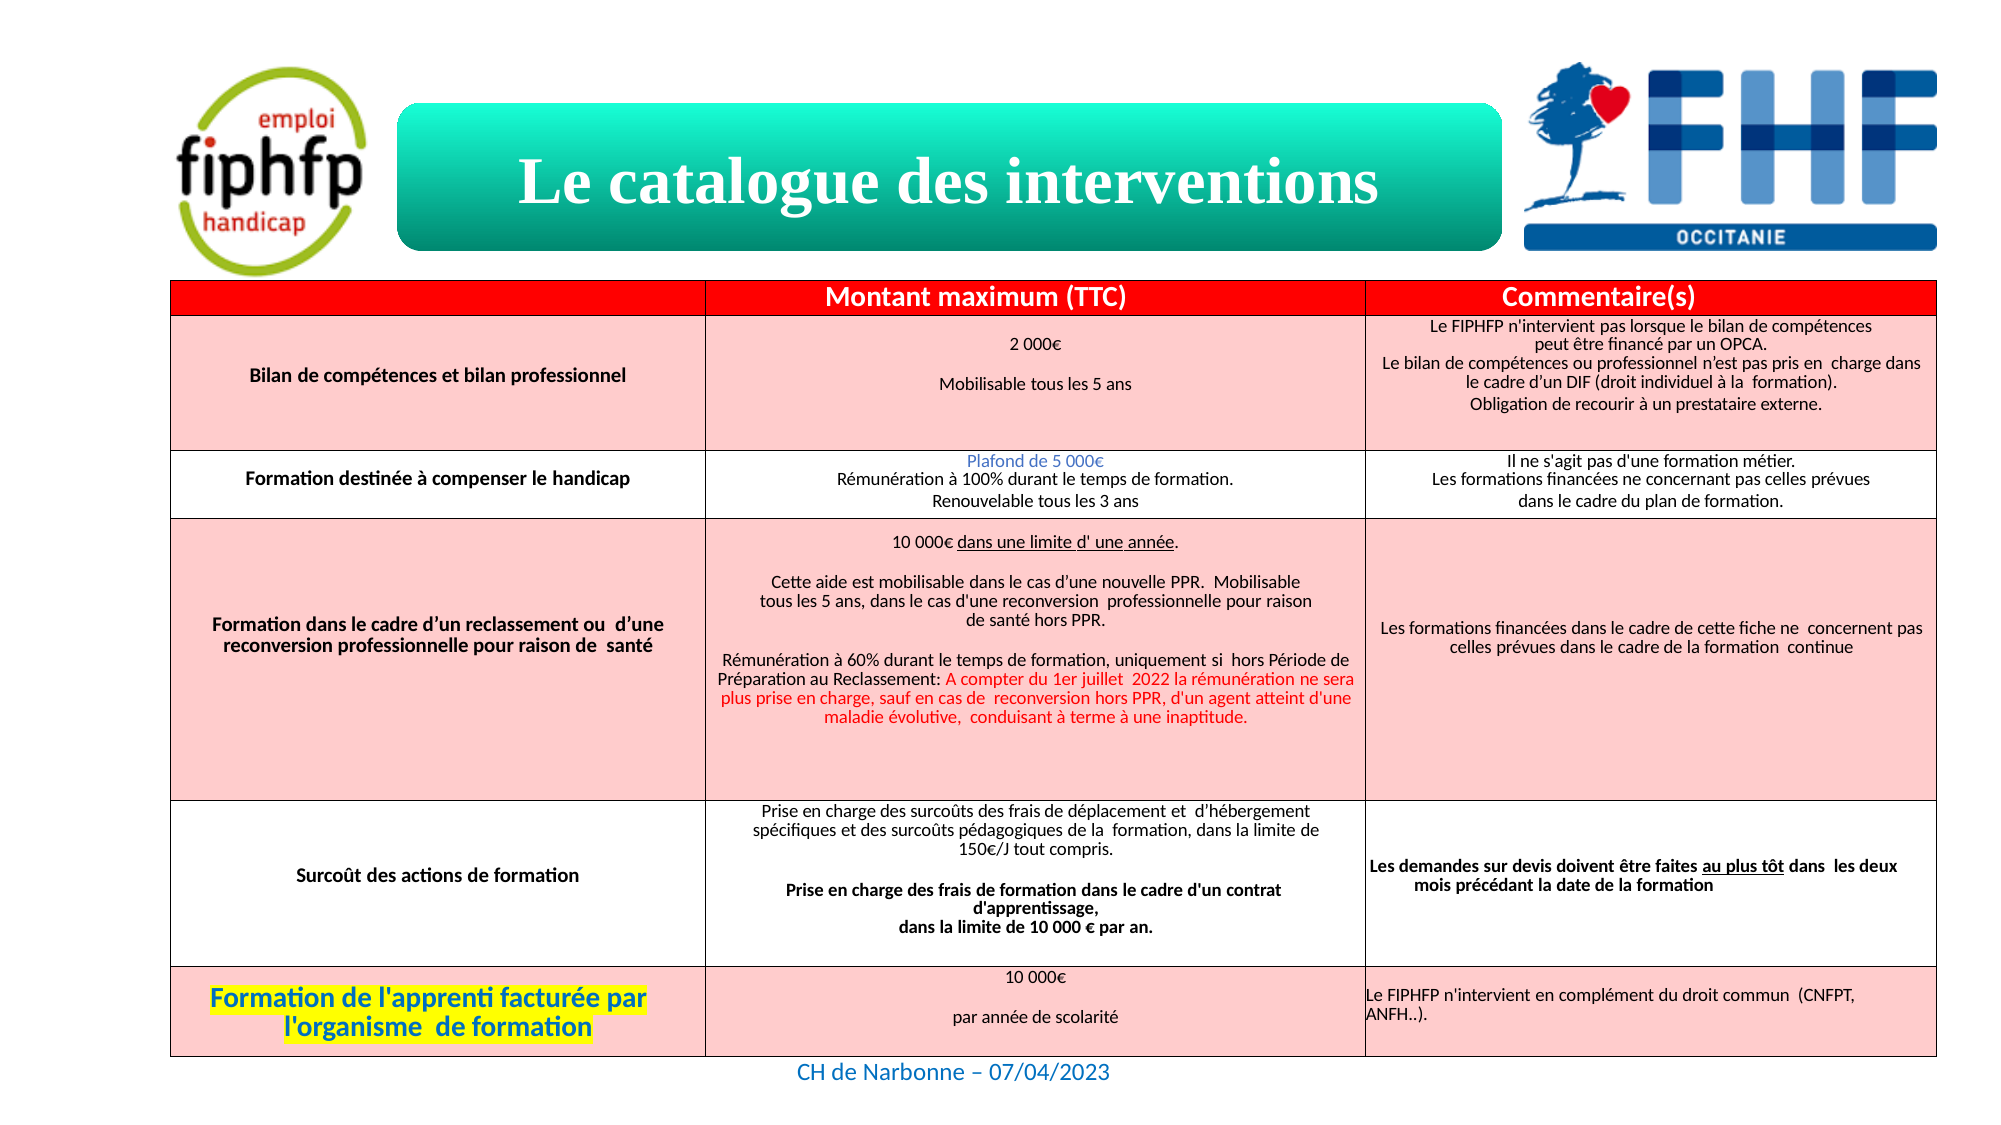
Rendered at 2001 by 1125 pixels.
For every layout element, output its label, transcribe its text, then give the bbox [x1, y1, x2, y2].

table_cell Formation de l'apprenti facturée par l'organisme de formation [171, 967, 705, 1056]
table_cell 10 000€ dans une limite d' une année. Cette aide est mobilisable dans le cas d’une nouvelle PPR. Mobilisable tous les 5 ans, dans le cas d'une reconversion professionnelle pour raison de santé hors PPR. Rémunération à 60% durant le temps de formation, uniquement si hors Période de Préparation au Reclassement: A compter du 1er juillet 2022 la rémunération ne sera plus prise en charge, sauf en cas de reconversion hors PPR, d'un agent atteint d'une maladie évolutive, conduisant à terme à une inaptitude. [706, 519, 1365, 800]
table_cell Prise en charge des surcoûts des frais de déplacement et d’hébergement spécifiques et des surcoûts pédagogiques de la formation, dans la limite de 150€/J tout compris. Prise en charge des frais de formation dans le cadre d'un contrat d'apprentissage, dans la limite de 10 000 € par an. [706, 801, 1365, 966]
table_cell Il ne s'agit pas d'une formation métier. Les formations financées ne concernant pas celles prévues dans le cadre du plan de formation. [1366, 451, 1936, 518]
table_cell Les demandes sur devis doivent être faites au plus tôt dans les deux mois précédant la date de la formation [1366, 801, 1936, 966]
table_cell 10 000€ par année de scolarité [706, 967, 1365, 1048]
table_cell Bilan de compétences et bilan professionnel [171, 316, 705, 450]
text_box Le catalogue des interventions [397, 102, 1503, 252]
footer CH de Narbonne – 07/04/2023 [374, 1048, 1534, 1108]
table_cell Les formations financées dans le cadre de cette fiche ne concernent pas celles prévues dans le cadre de la formation continue [1366, 519, 1936, 800]
picture [170, 61, 375, 281]
table_cell Formation dans le cadre d’un reclassement ou d’une reconversion professionnelle pour raison de santé [171, 519, 705, 800]
picture [1524, 62, 1937, 252]
table_header Montant maximum (TTC) [706, 281, 1365, 315]
table_cell Le FIPHFP n'intervient pas lorsque le bilan de compétences peut être financé par un OPCA. Le bilan de compétences ou professionnel n’est pas pris en charge dans le cadre d’un DIF (droit individuel à la formation). Obligation de recourir à un prestataire externe. [1366, 316, 1936, 450]
table_cell Plafond de 5 000€ Rémunération à 100% durant le temps de formation. Renouvelable tous les 3 ans [706, 451, 1365, 518]
table_cell Formation destinée à compenser le handicap [171, 451, 705, 518]
table_header Commentaire(s) [1366, 281, 1936, 315]
table_header [171, 281, 705, 315]
table_cell Le FIPHFP n'intervient en complément du droit commun (CNFPT, ANFH..). [1366, 967, 1936, 1056]
table_cell Surcoût des actions de formation [171, 801, 705, 966]
table_cell 2 000€ Mobilisable tous les 5 ans [706, 316, 1365, 450]
